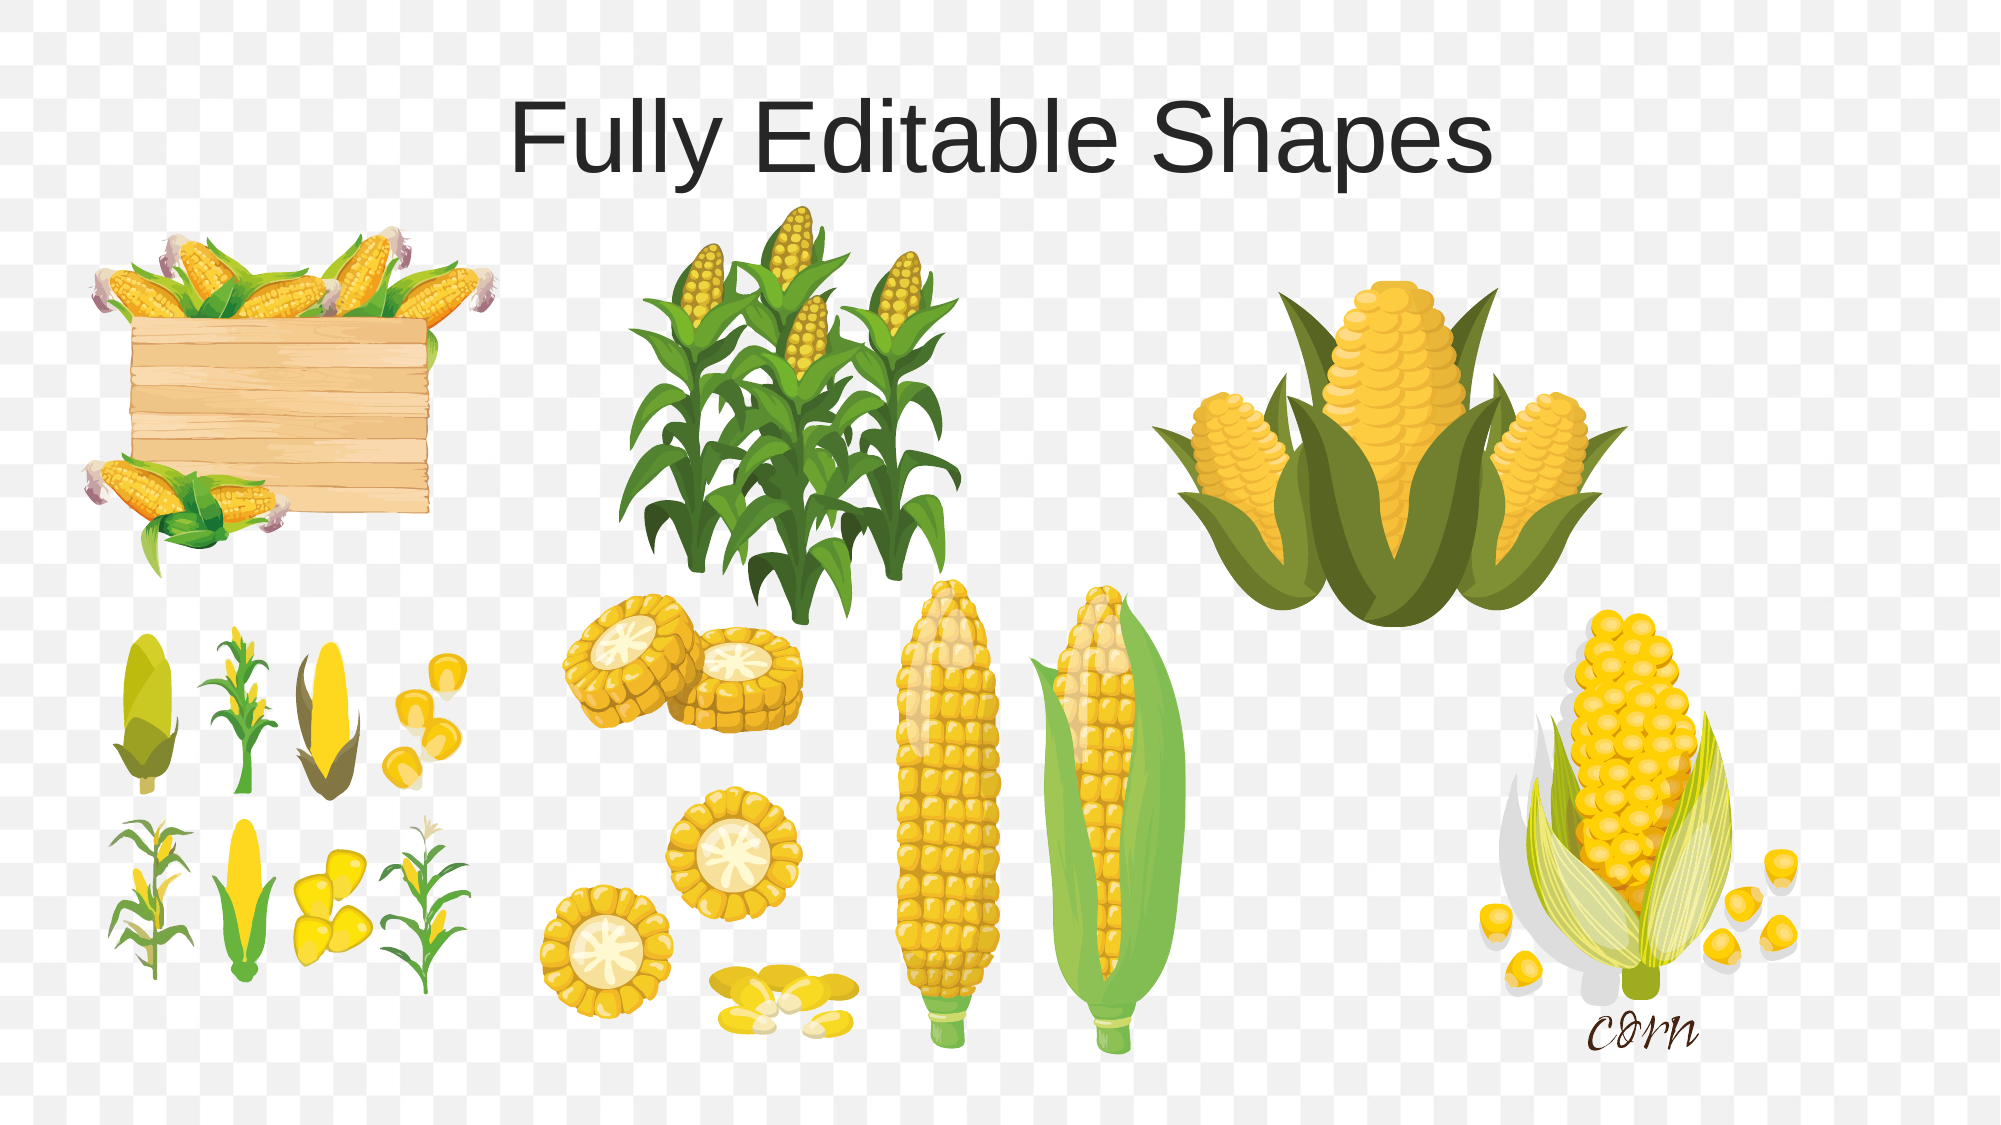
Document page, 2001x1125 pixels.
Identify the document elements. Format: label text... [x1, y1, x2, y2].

picture [0, 0, 2001, 1125]
list Fully Editable Shapes [53, 82, 1952, 202]
